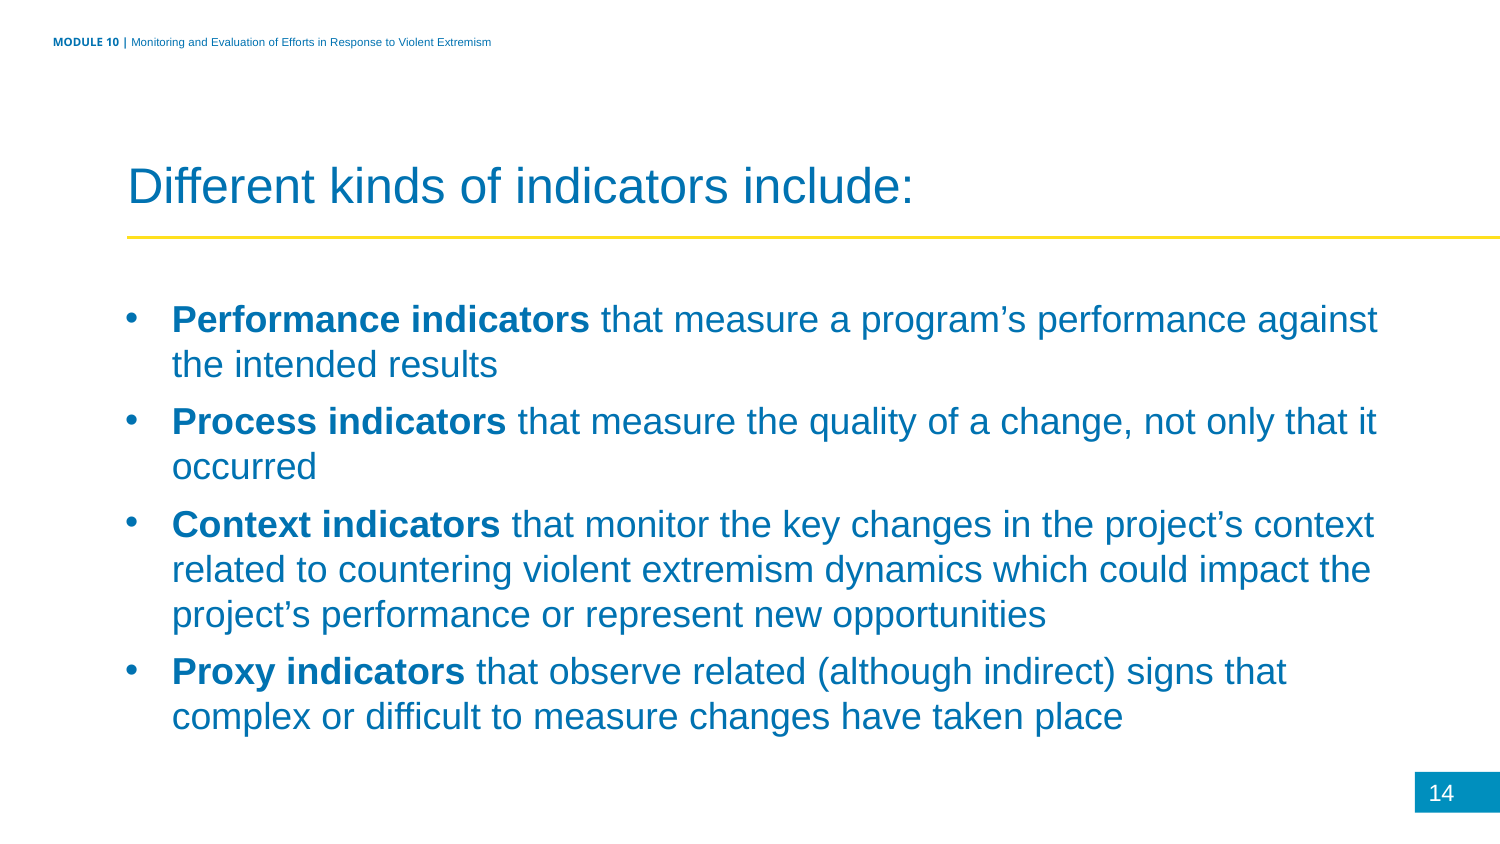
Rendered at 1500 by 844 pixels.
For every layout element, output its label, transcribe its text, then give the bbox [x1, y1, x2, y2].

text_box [1414, 771, 1500, 813]
text_box Performance indicators that measure a program’s performance against the intended results Process indicators that measure the quality of a change, not only that it occurred Context indicators that monitor the key changes in the project’s context related to countering violent extremism dynamics which could impact the project’s performance or represent new opportunities Proxy indicators that observe related (although indirect) signs that complex or difficult to measure changes have taken place [124, 294, 1415, 738]
text_box Different kinds of indicators include: [127, 153, 1378, 214]
text_box MODULE 10 | Monitoring and Evaluation of Efforts in Response to Violent Extremism [38, 28, 545, 63]
